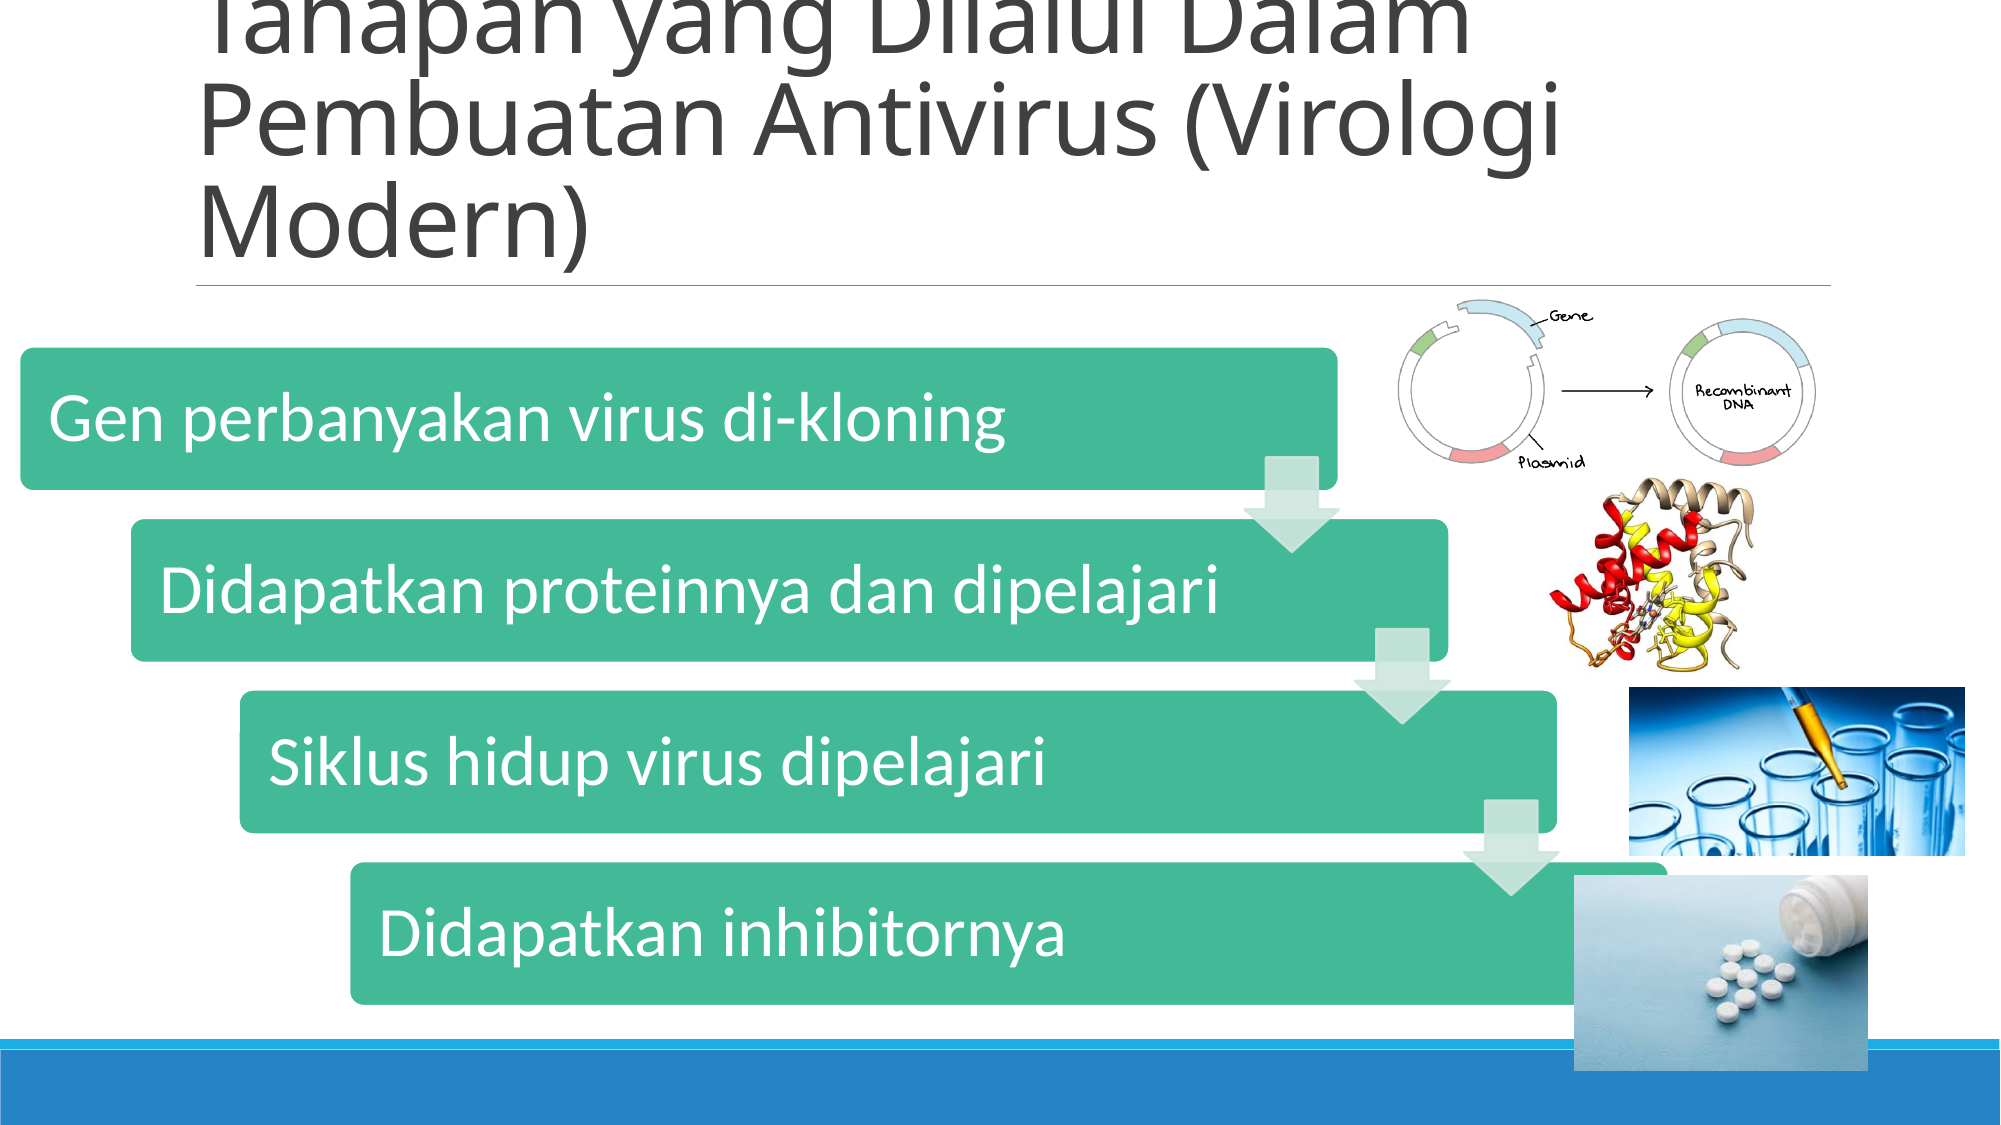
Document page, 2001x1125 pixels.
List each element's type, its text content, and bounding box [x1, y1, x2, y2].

picture [1629, 687, 1966, 856]
picture [1320, 293, 1901, 678]
picture [1574, 875, 1869, 1072]
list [18, 345, 1670, 1007]
title Tahapan yang Dilalui Dalam Pembuatan Antivirus (Virologi Modern) [180, 47, 1830, 285]
